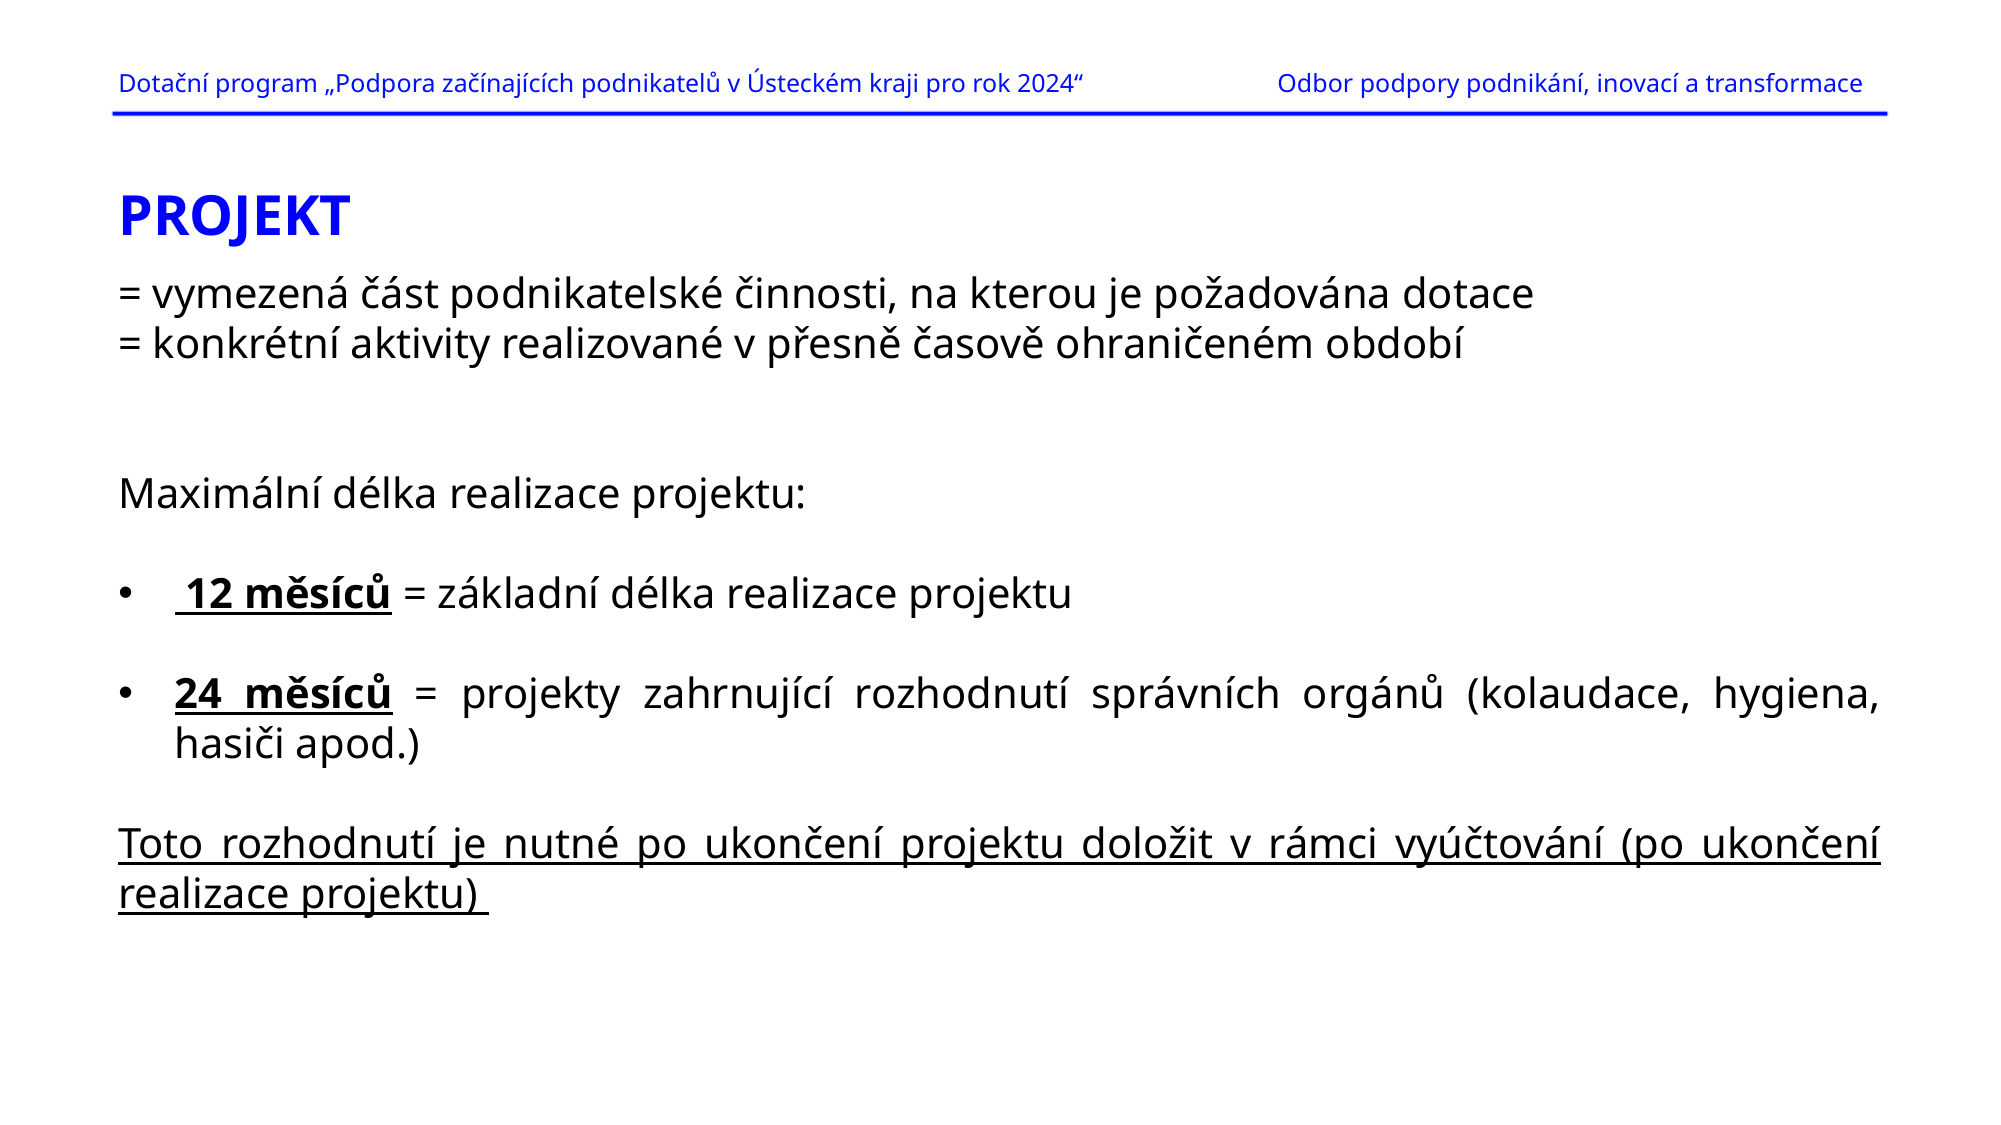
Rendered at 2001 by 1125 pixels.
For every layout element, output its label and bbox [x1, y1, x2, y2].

list [0, 0, 2000, 1125]
